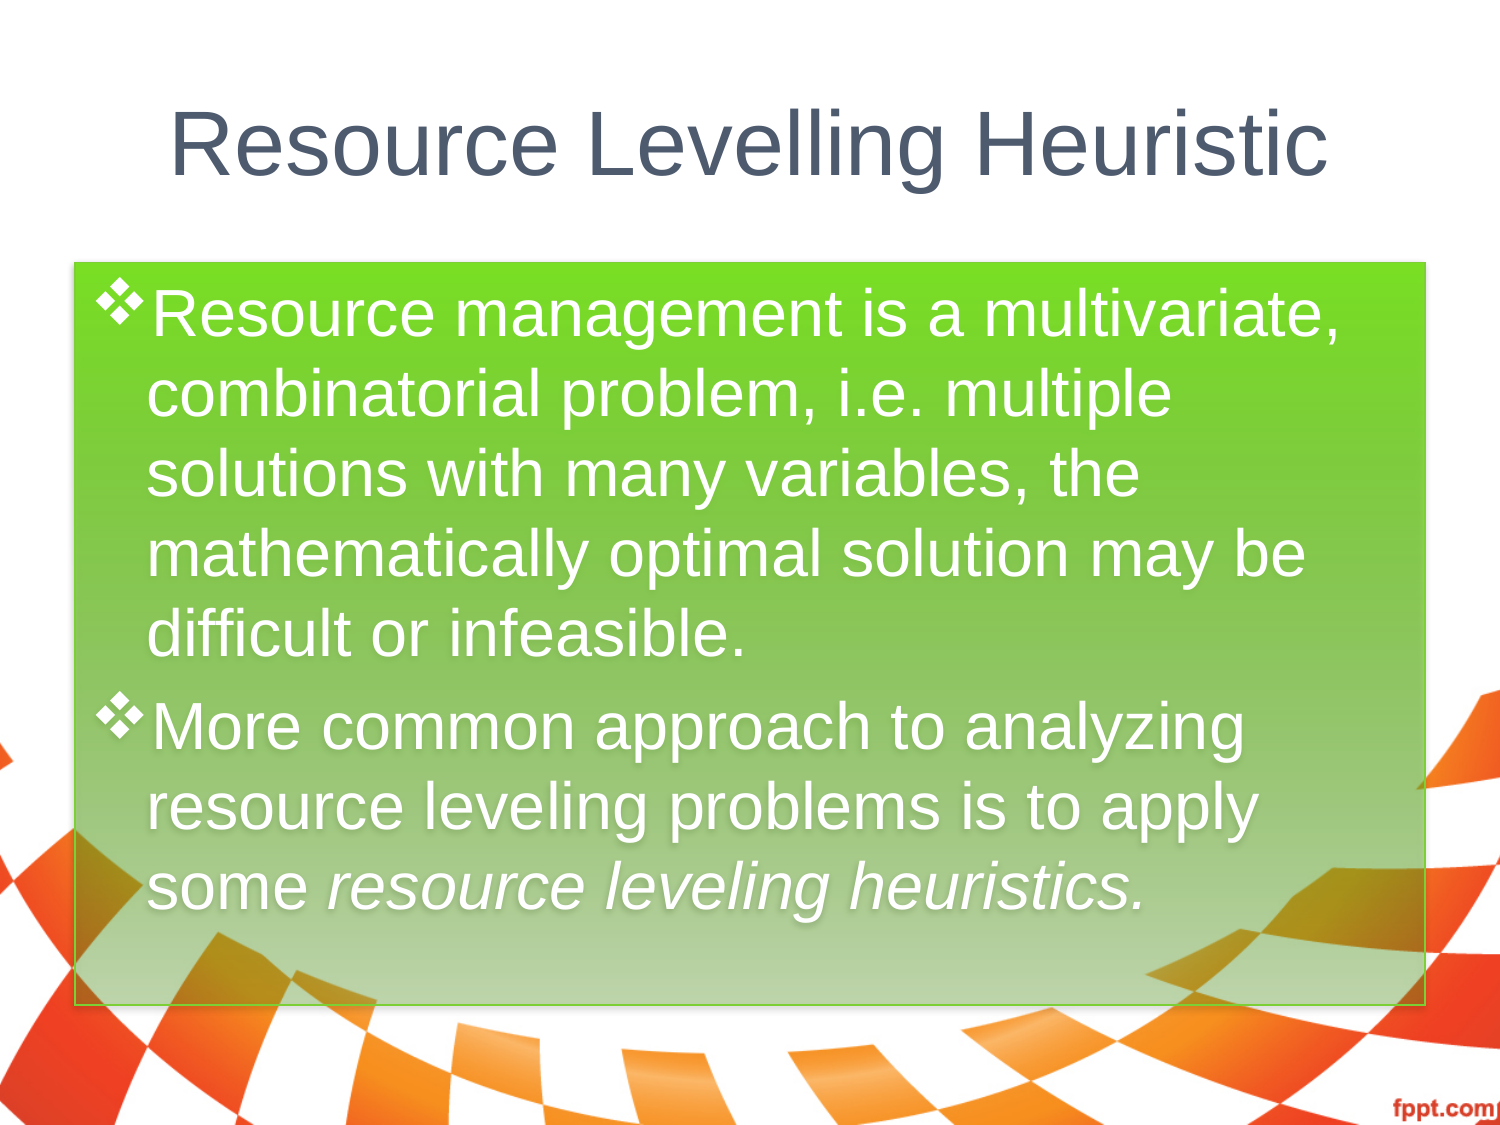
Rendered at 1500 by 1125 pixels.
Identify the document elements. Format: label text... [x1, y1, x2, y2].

title Resource Levelling Heuristic [74, 44, 1426, 233]
list Resource management is a multivariate, combinatorial problem, i.e. multiple solutions with many variables, the mathematically optimal solution may be difficult or infeasible. More common approach to analyzing resource leveling problems is to apply some resource leveling heuristics. [74, 262, 1426, 1006]
picture [0, 0, 1500, 1125]
